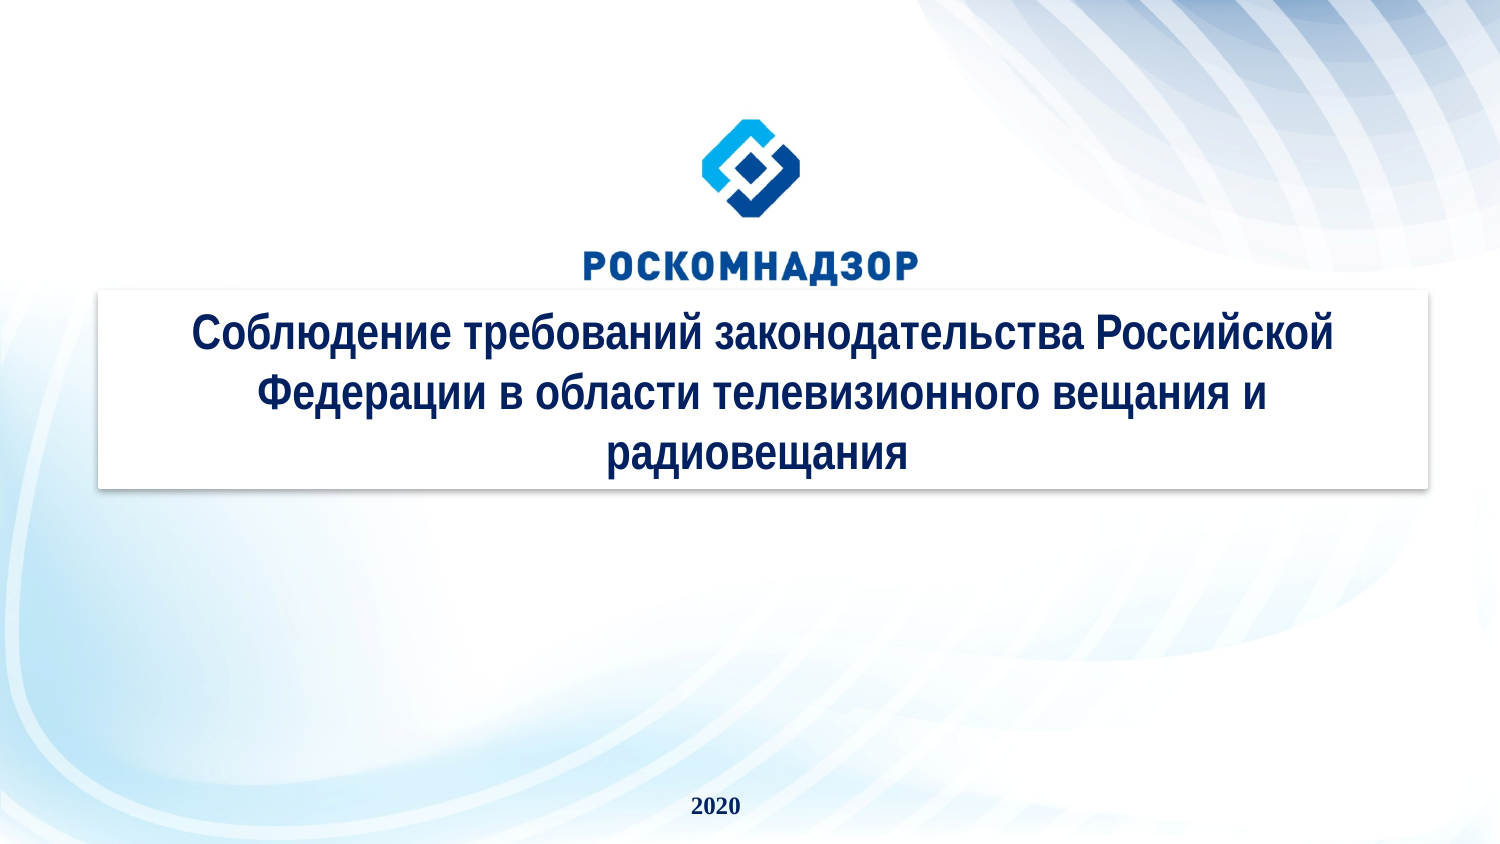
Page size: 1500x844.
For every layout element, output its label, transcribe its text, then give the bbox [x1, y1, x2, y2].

text_box Соблюдение требований законодательства Российской Федерации в области телевизионного вещания и радиовещания [100, 291, 1427, 487]
text_box 2020 [431, 752, 1001, 828]
picture [0, 0, 1500, 844]
